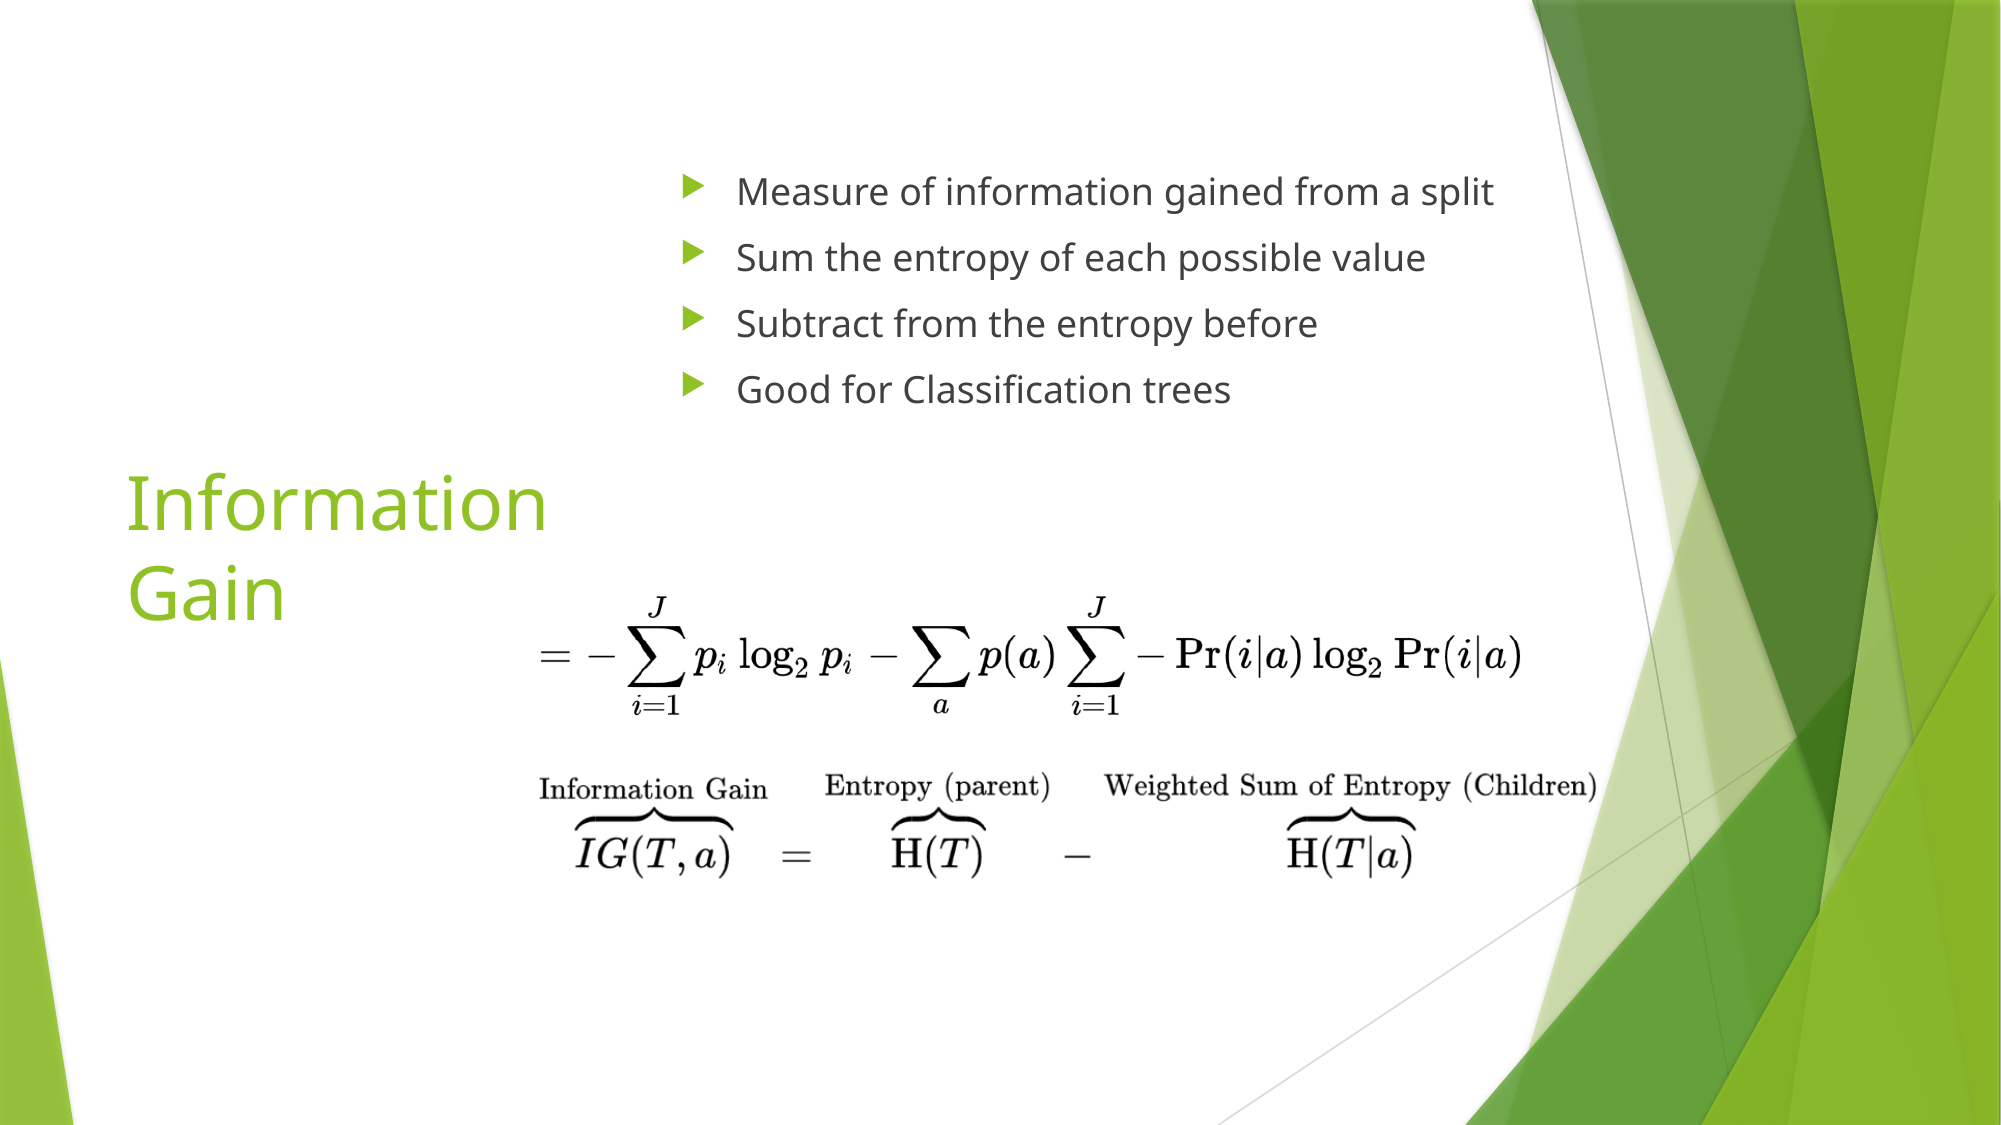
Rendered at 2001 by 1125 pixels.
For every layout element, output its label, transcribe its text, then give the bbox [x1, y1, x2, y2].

picture [538, 762, 1600, 884]
list Measure of information gained from a split Sum the entropy of each possible value Subtract from the entropy before Good for Classification trees [664, 160, 1521, 445]
picture [538, 586, 1525, 723]
title Information Gain [111, 99, 628, 991]
